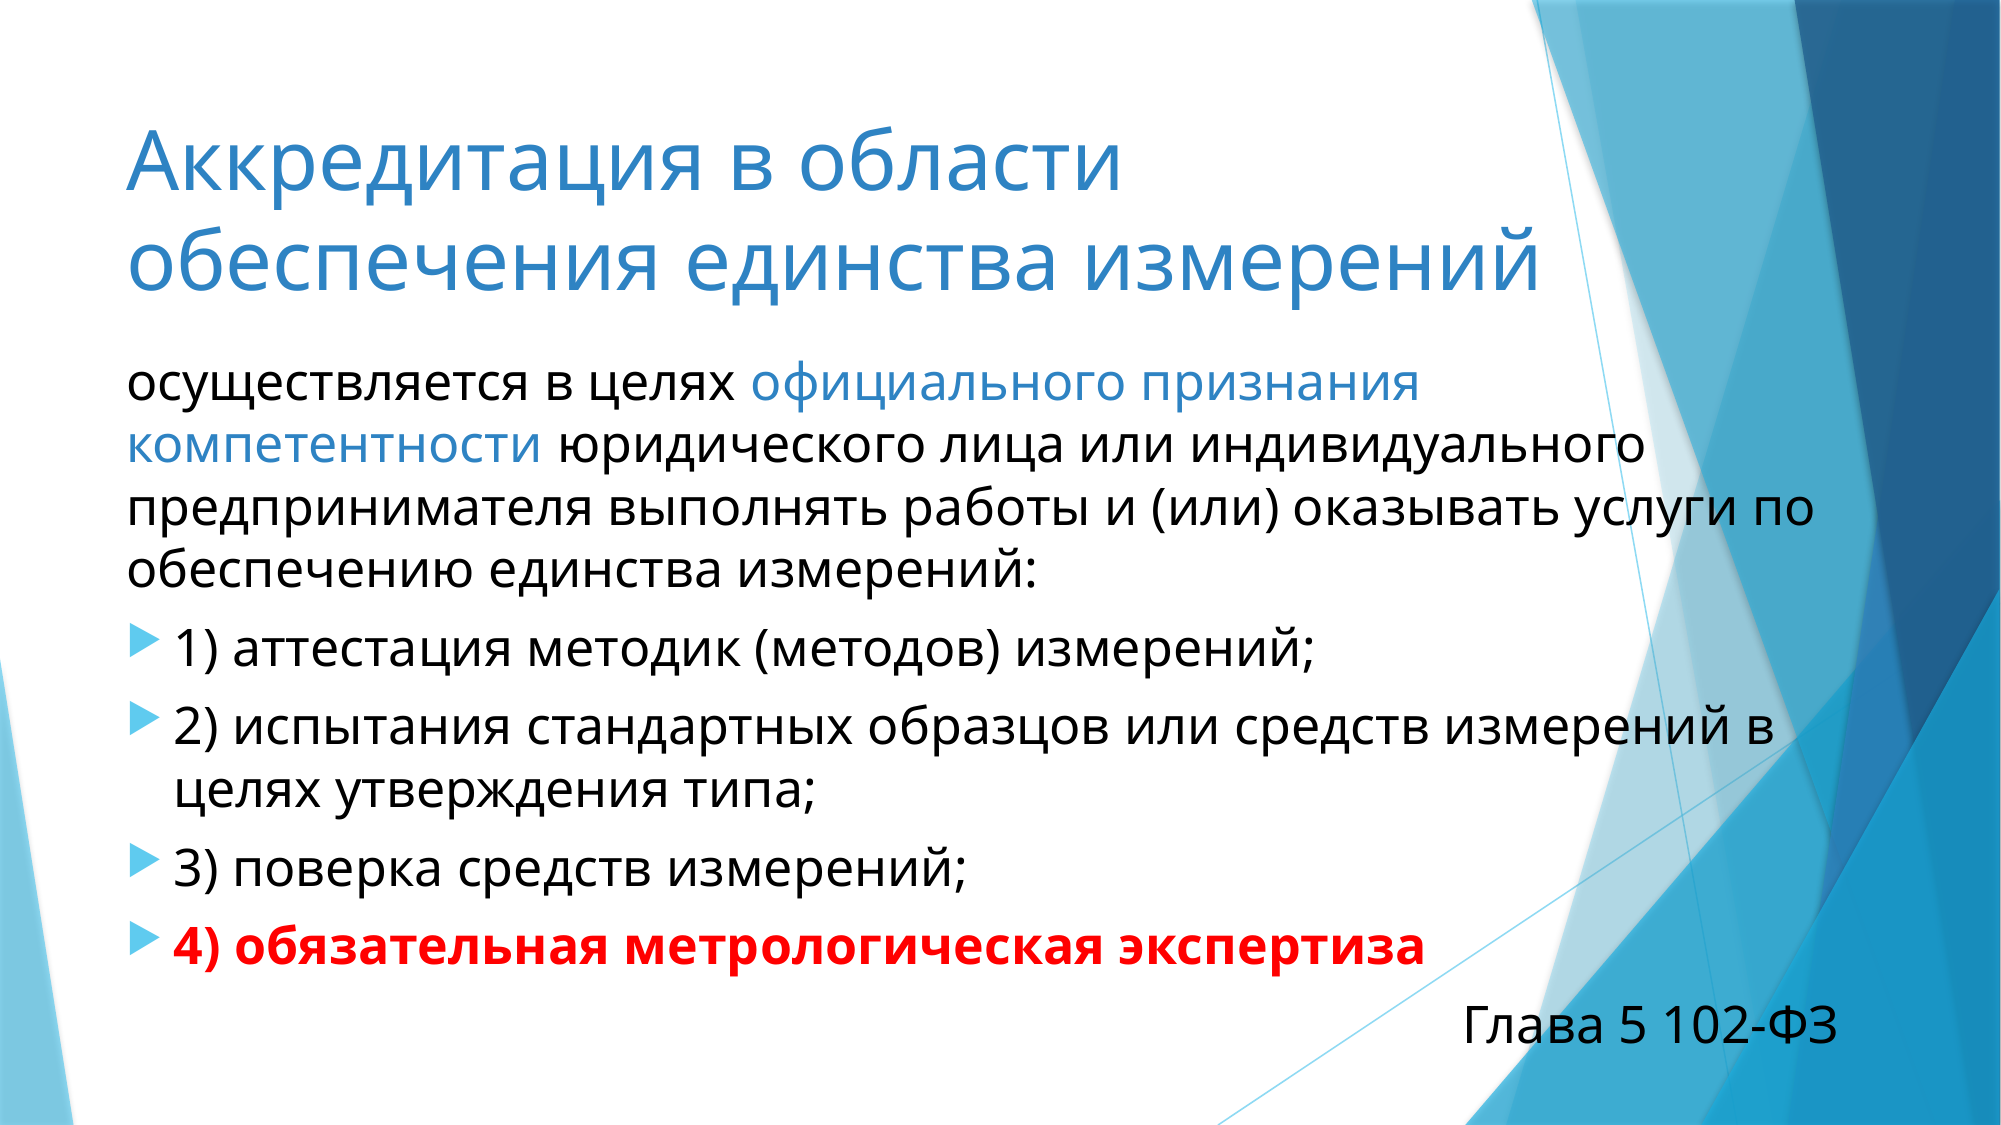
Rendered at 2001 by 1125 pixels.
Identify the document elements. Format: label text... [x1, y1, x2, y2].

title Аккредитация в области обеспечения единства измерений [111, 99, 1679, 317]
list осуществляется в целях официального признания компетентности юридического лица или индивидуального предпринимателя выполнять работы и (или) оказывать услуги по обеспечению единства измерений: 1) аттестация методик (методов) измерений; 2) испытания стандартных образцов или средств измерений в целях утверждения типа; 3) поверка средств измерений; 4) обязательная метрологическая экспертиза Глава 5 102-ФЗ [111, 340, 1855, 1066]
